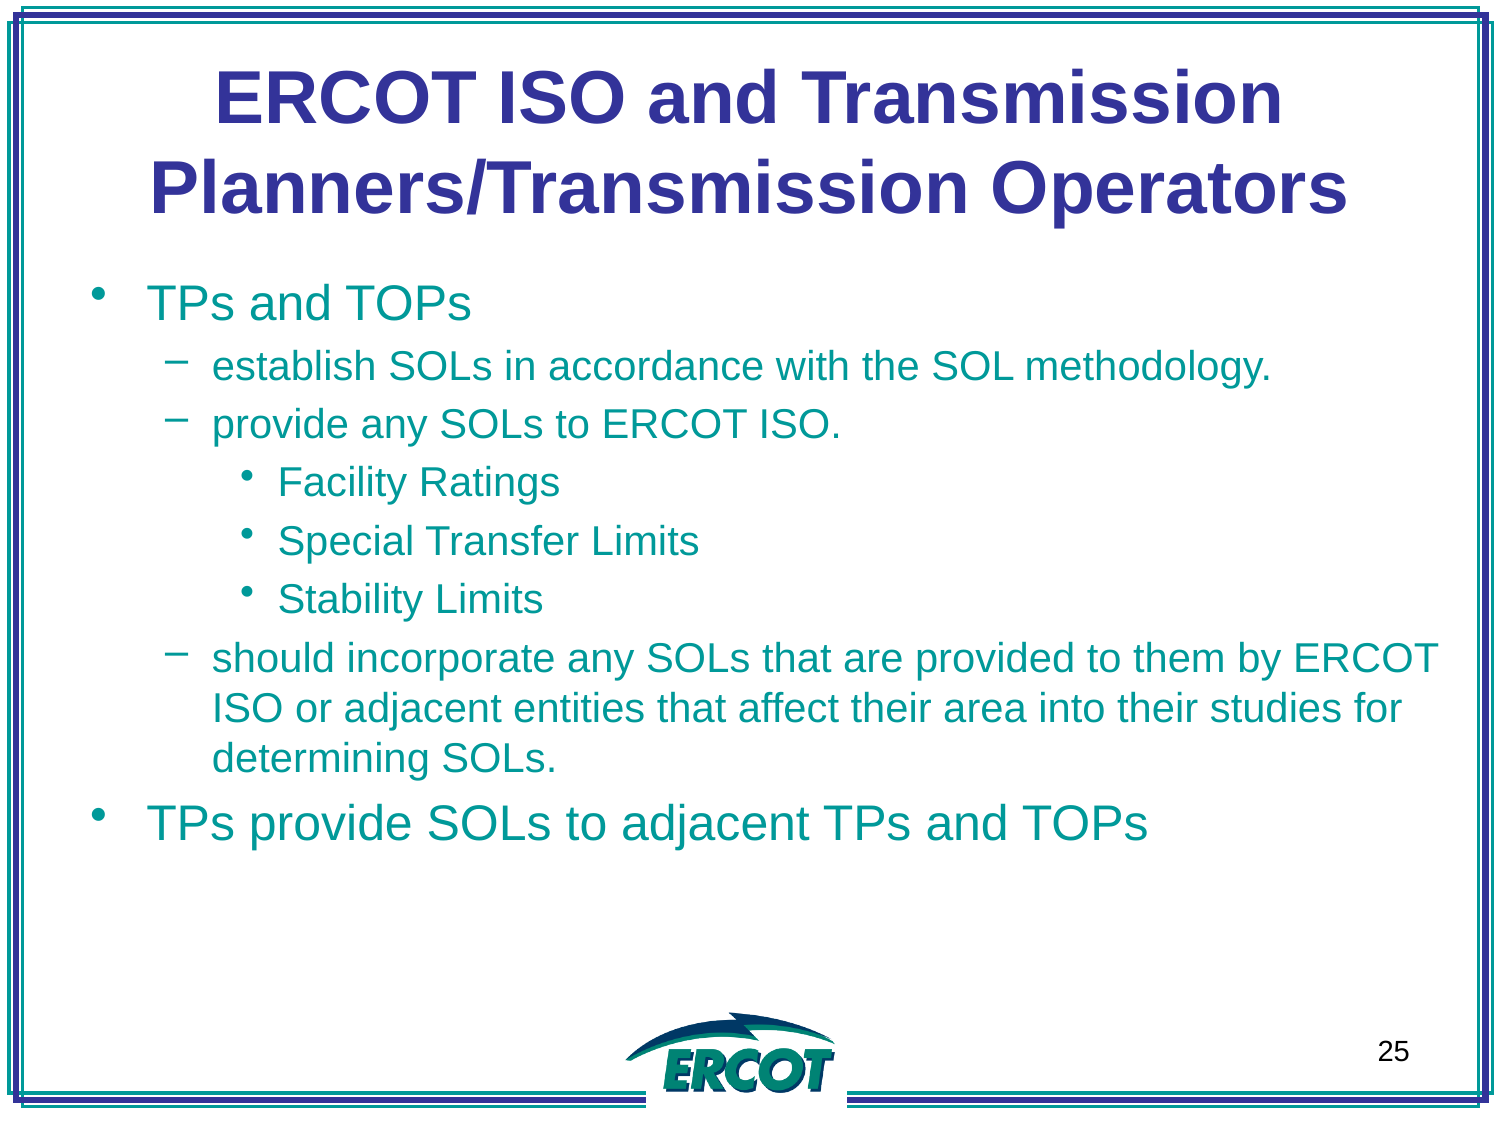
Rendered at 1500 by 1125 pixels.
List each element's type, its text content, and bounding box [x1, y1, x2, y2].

list TPs and TOPs establish SOLs in accordance with the SOL methodology. provide any SOLs to ERCOT ISO. Facility Ratings Special Transfer Limits Stability Limits should incorporate any SOLs that are provided to them by ERCOT ISO or adjacent entities that affect their area into their studies for determining SOLs. TPs provide SOLs to adjacent TPs and TOPs [75, 262, 1475, 1100]
slide_number 25 [1074, 1024, 1425, 1103]
title ERCOT ISO and Transmission Planners/Transmission Operators [75, 45, 1425, 233]
